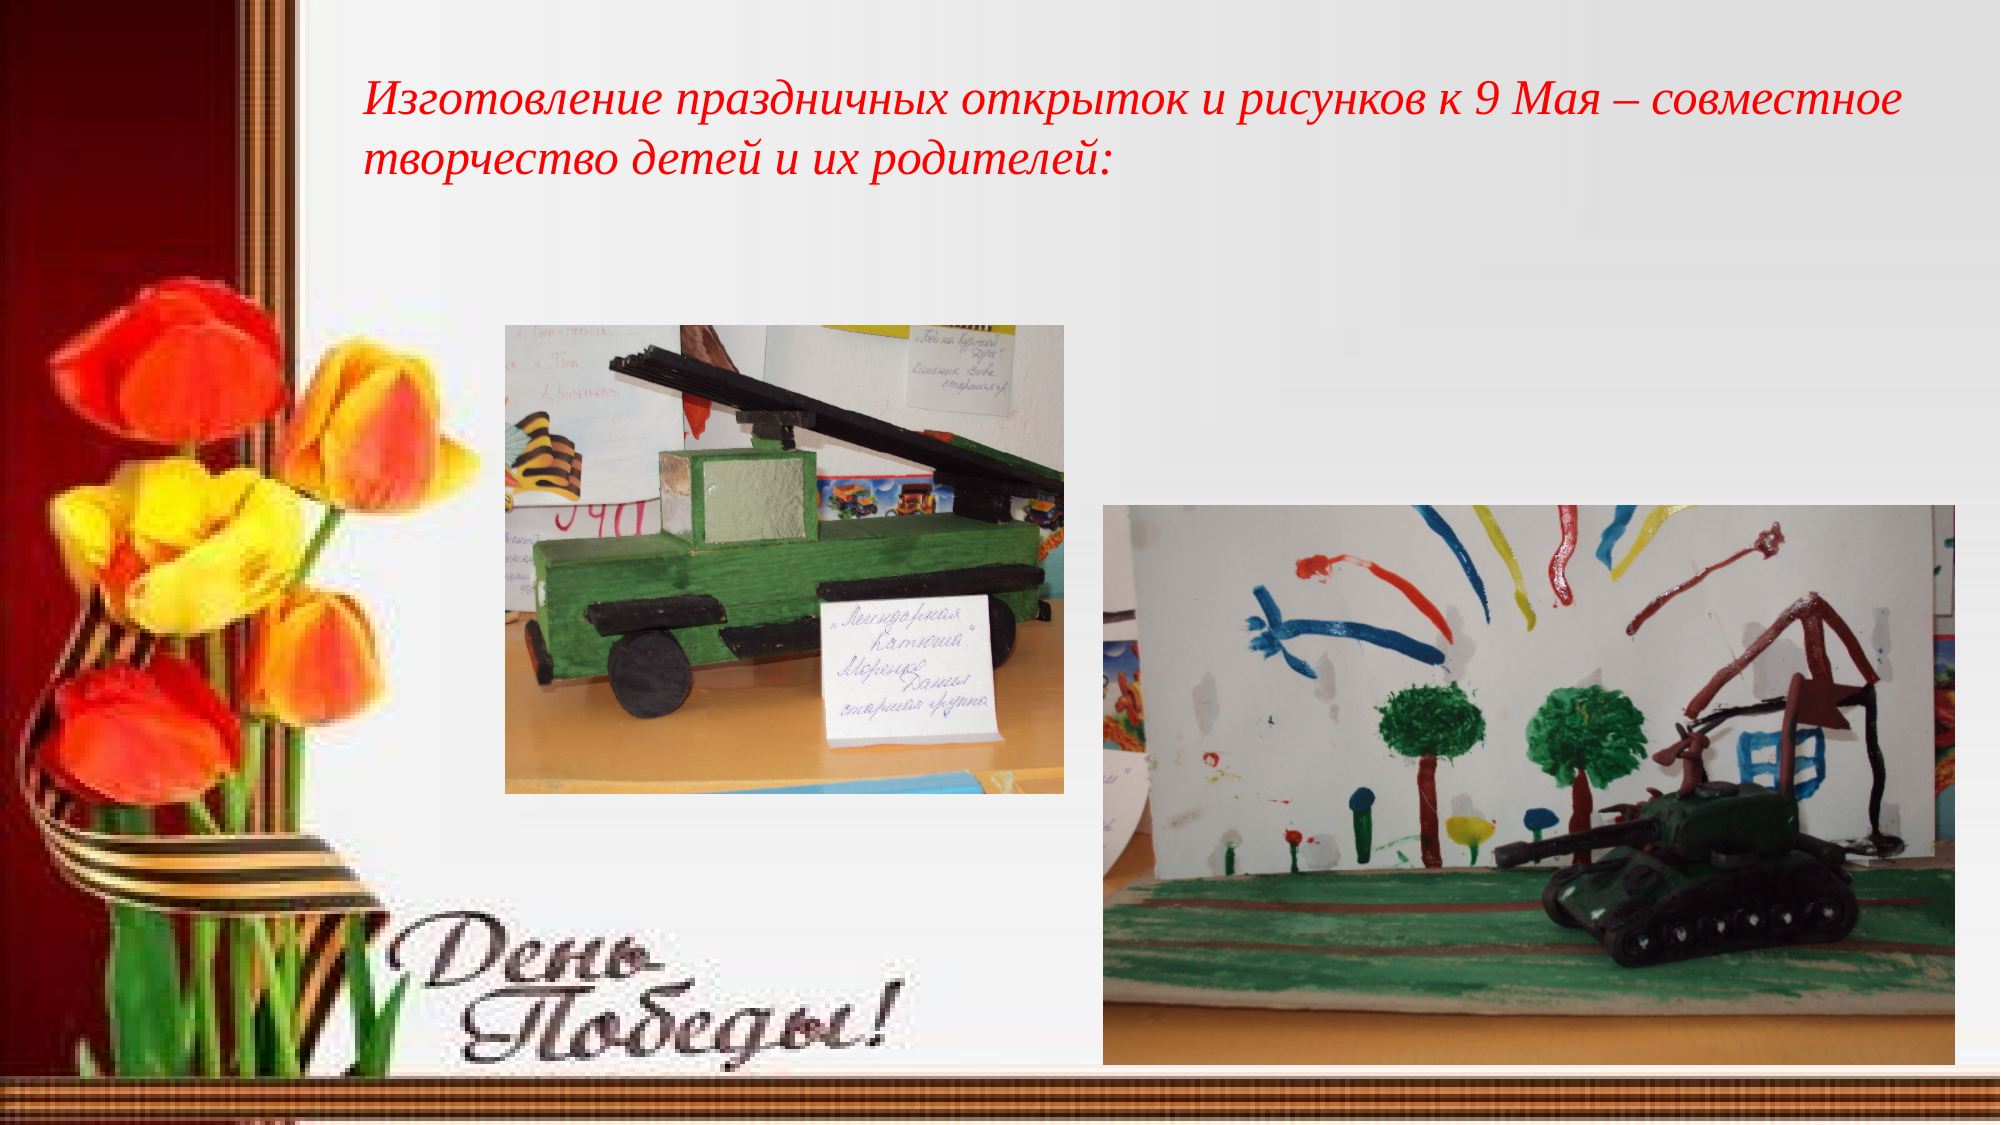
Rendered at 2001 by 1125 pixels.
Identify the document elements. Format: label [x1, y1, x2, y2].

picture [505, 325, 1064, 794]
picture [1103, 505, 1955, 1065]
list [0, 0, 2000, 1125]
